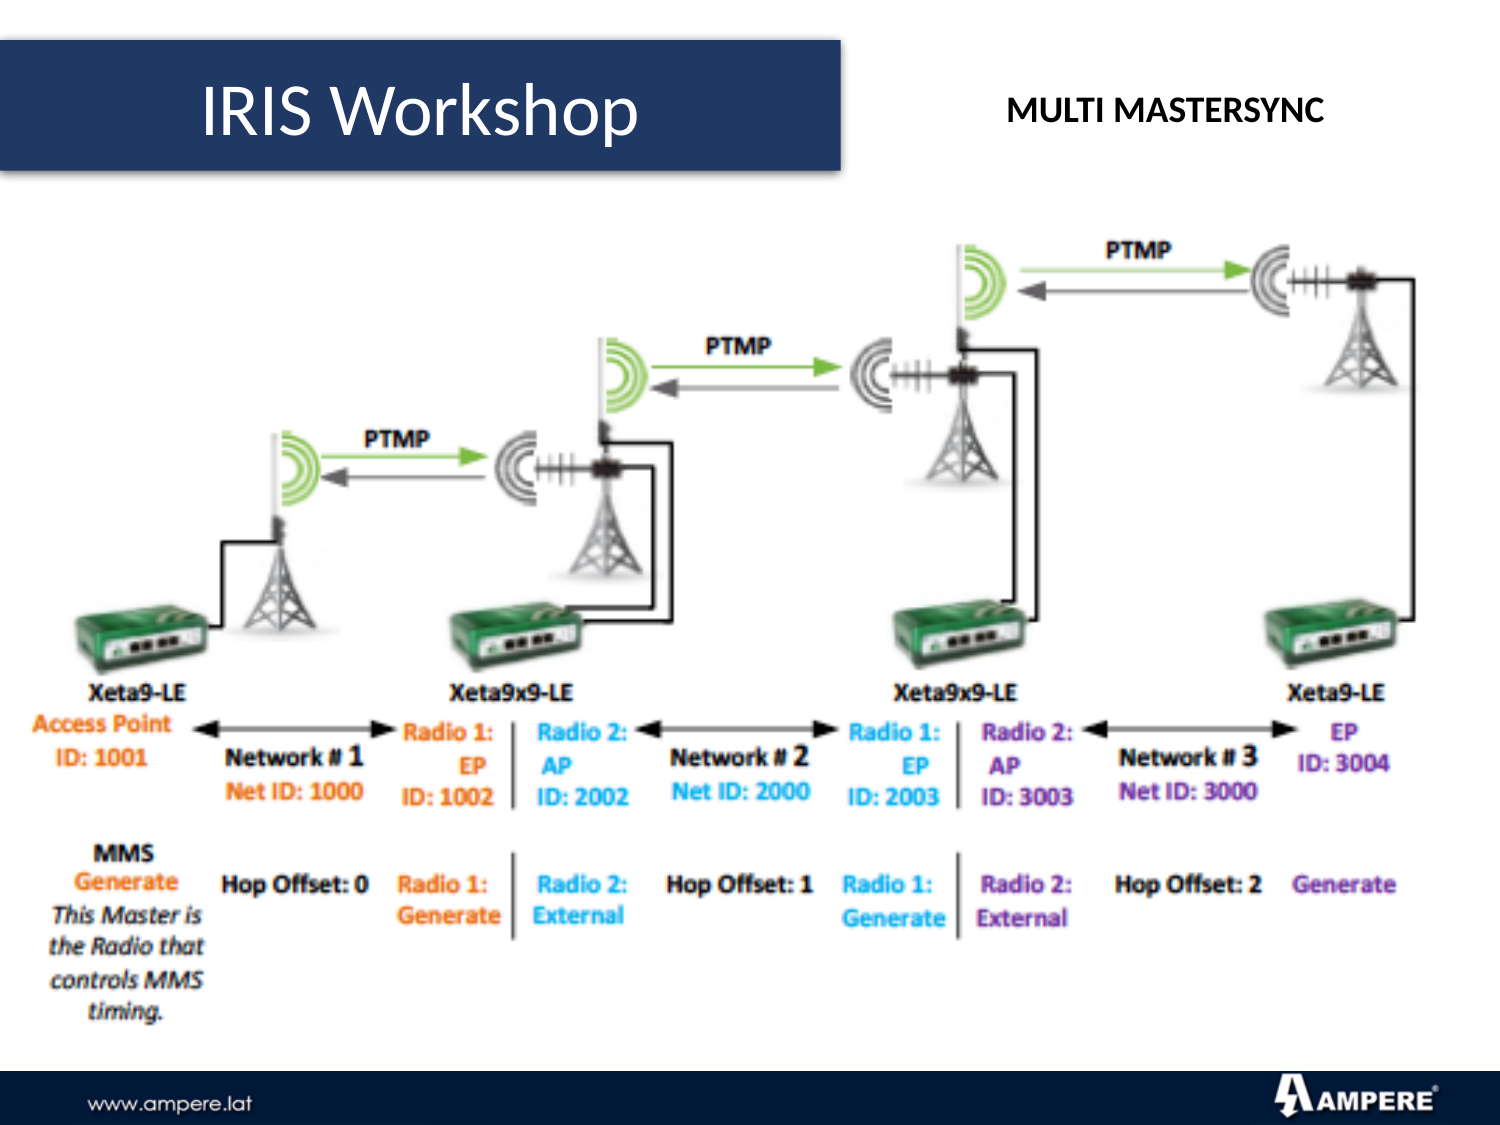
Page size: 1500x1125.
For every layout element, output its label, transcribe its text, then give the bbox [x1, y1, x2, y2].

text_box MULTI MASTERSYNC [982, 77, 1348, 138]
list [0, 1071, 1500, 1125]
text_box IRIS Workshop [0, 40, 841, 171]
picture [0, 203, 1475, 1040]
